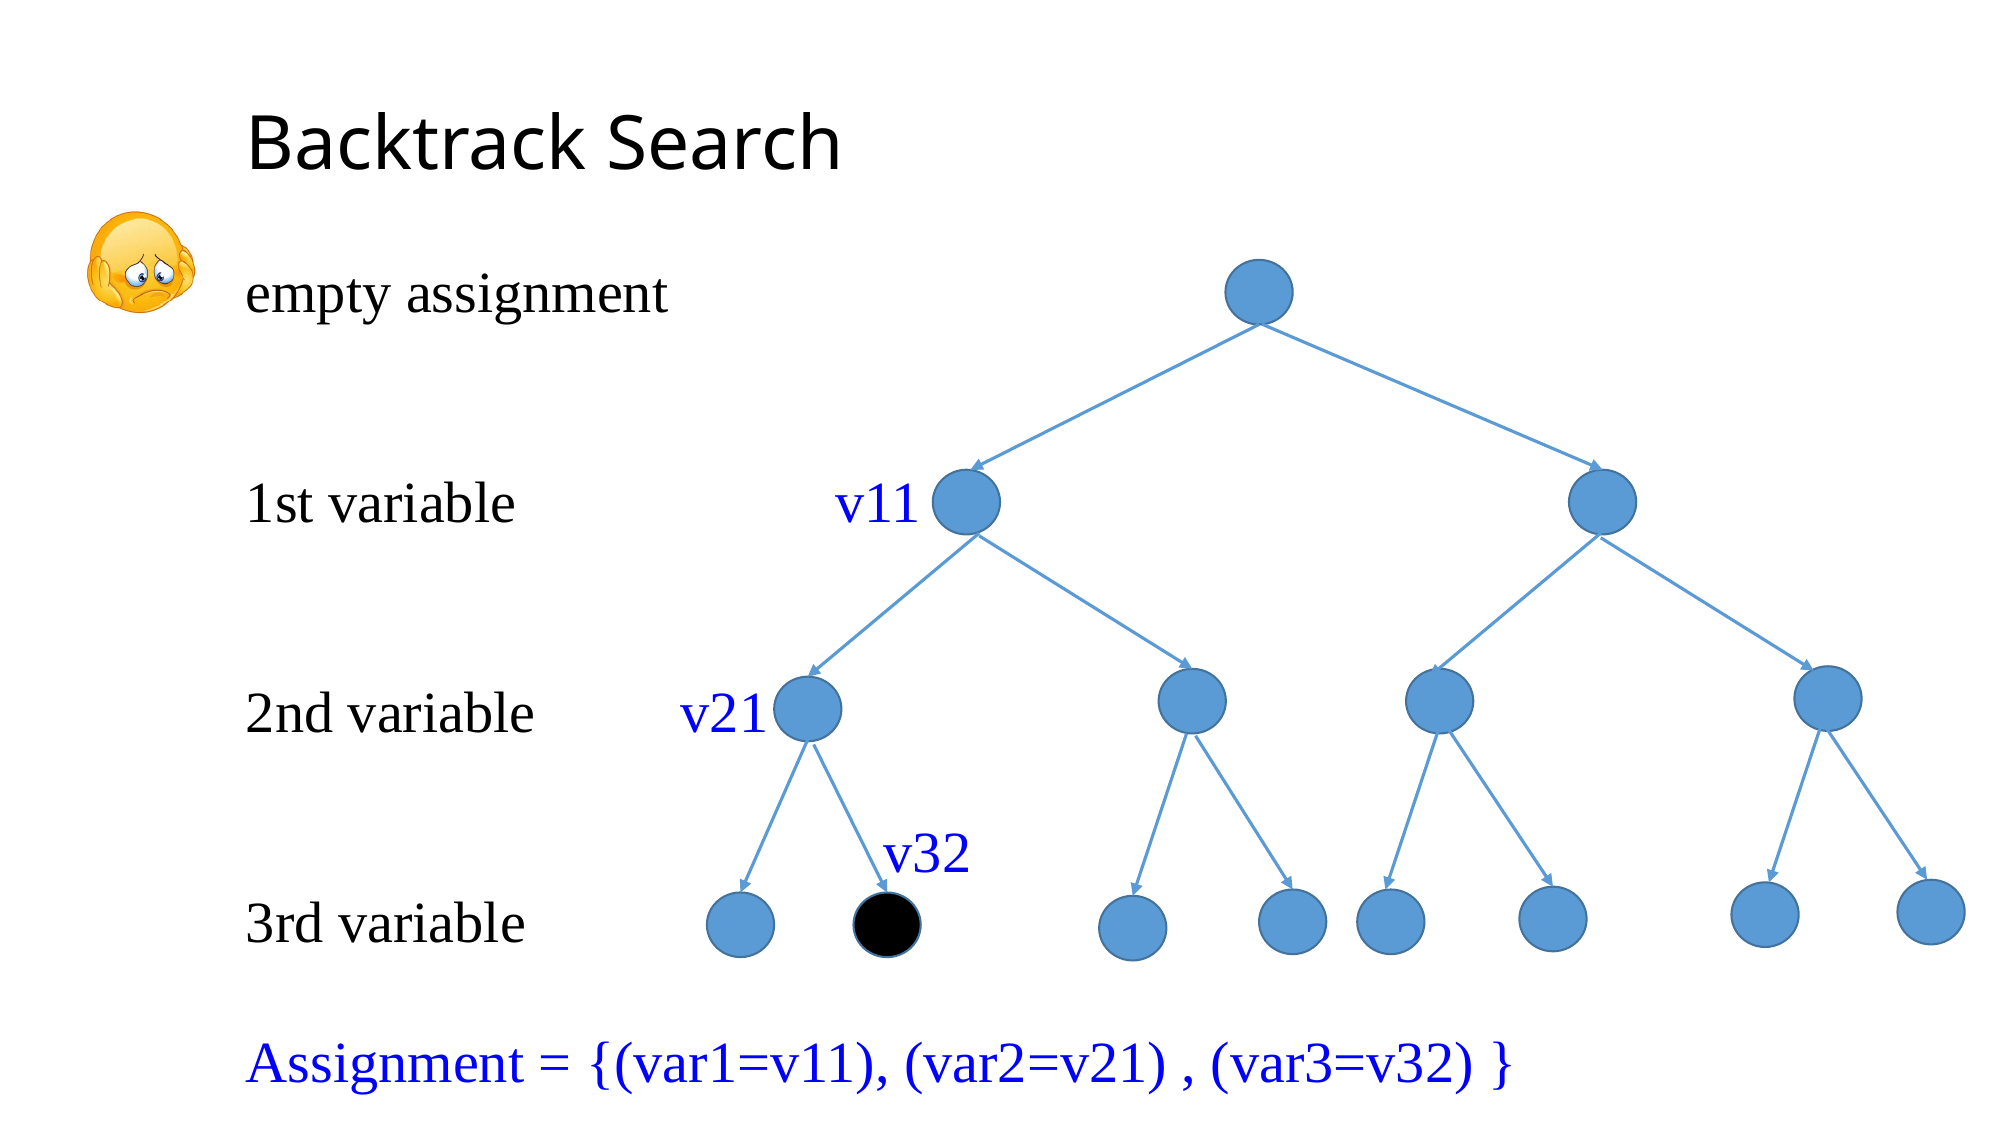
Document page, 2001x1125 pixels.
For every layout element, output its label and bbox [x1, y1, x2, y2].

picture [85, 209, 198, 316]
text_box [231, 246, 1966, 1102]
text_box [231, 87, 887, 193]
